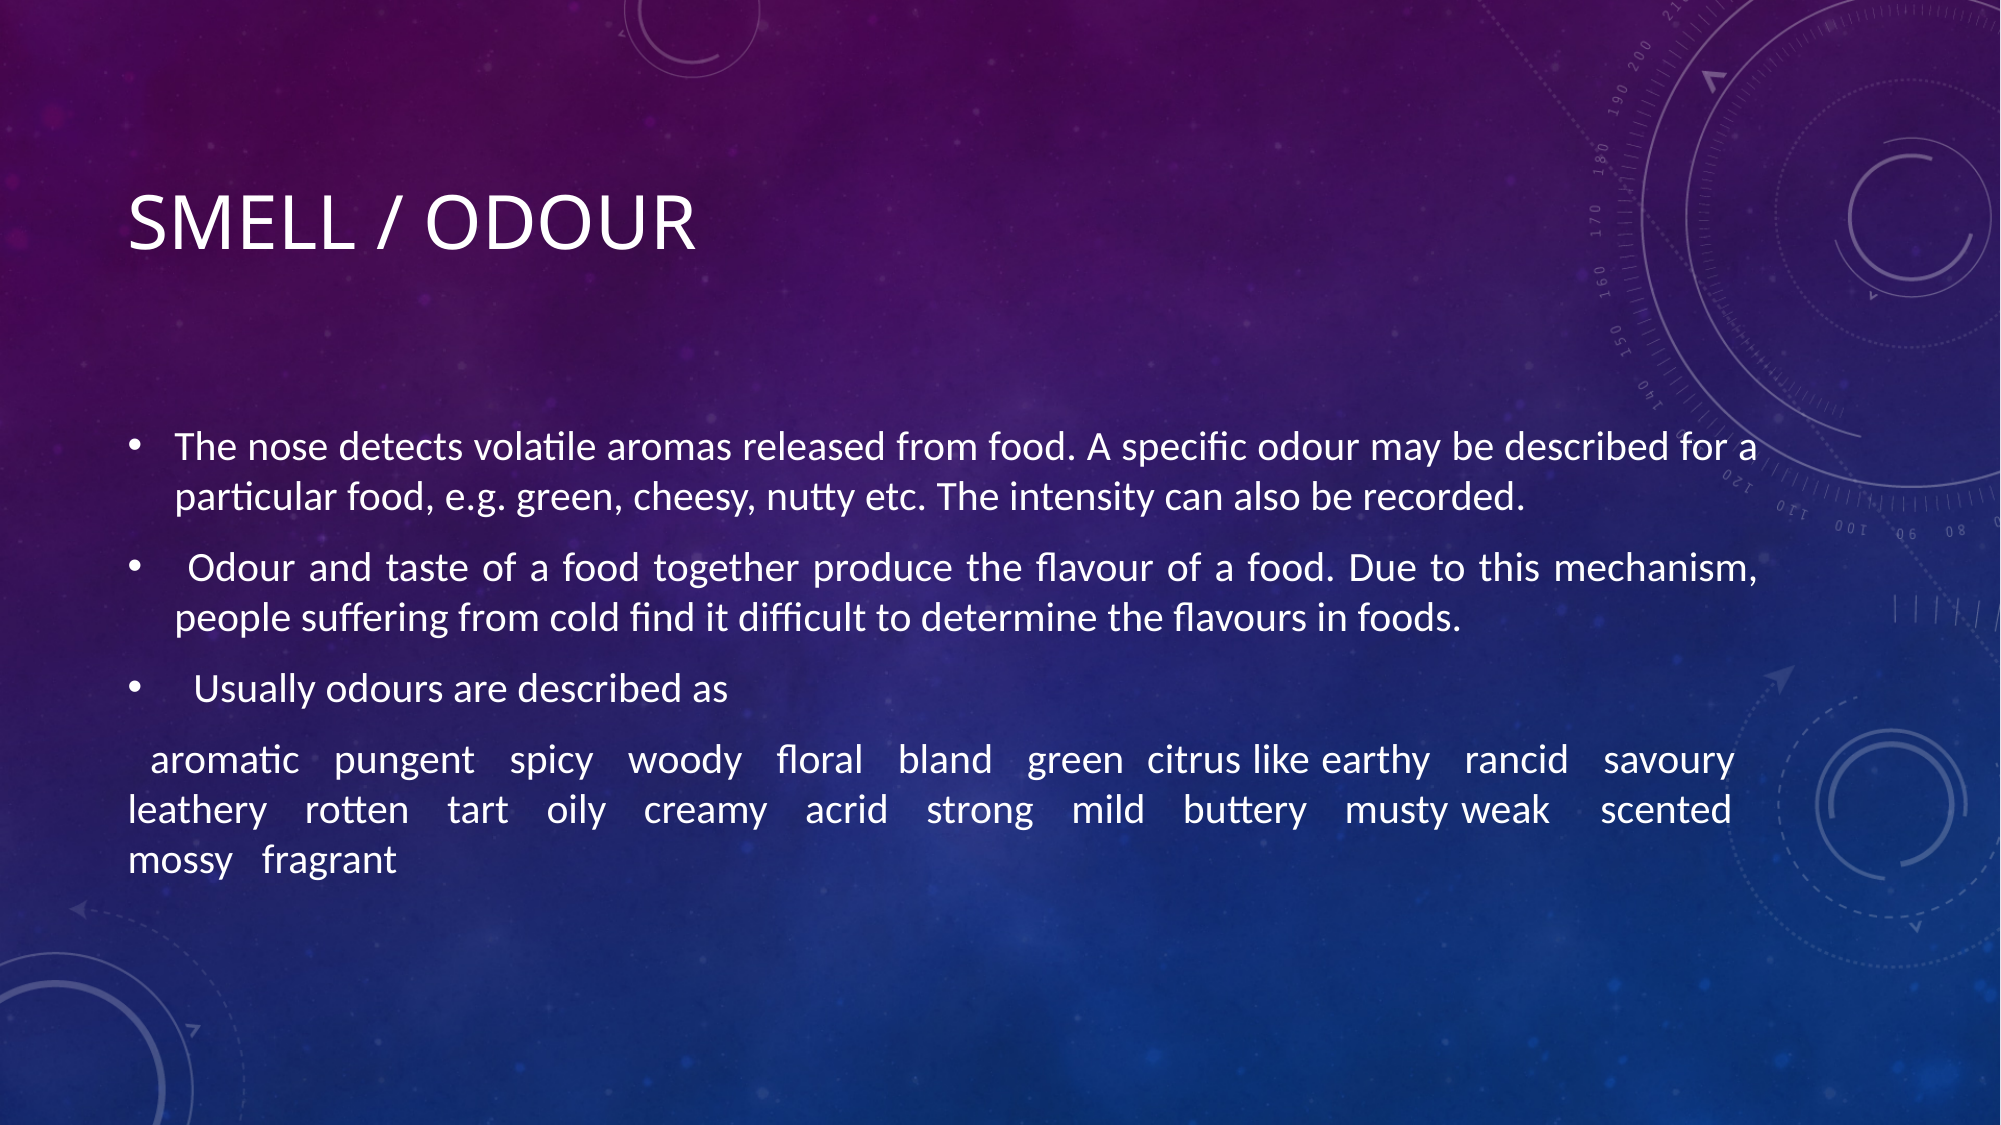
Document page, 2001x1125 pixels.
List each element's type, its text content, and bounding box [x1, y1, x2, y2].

title SMELL / ODOUR [112, 99, 1775, 339]
picture [0, 0, 2001, 1125]
list The nose detects volatile aromas released from food. A specific odour may be described for a particular food, e.g. green, cheesy, nutty etc. The intensity can also be recorded. Odour and taste of a food together produce the flavour of a food. Due to this mechanism, people suffering from cold find it difficult to determine the flavours in foods. Usually odours are described as aromatic pungent spicy woody floral bland green citrus like earthy rancid savoury leathery rotten tart oily creamy acrid strong mild buttery musty weak scented mossy fragrant [112, 351, 1775, 950]
